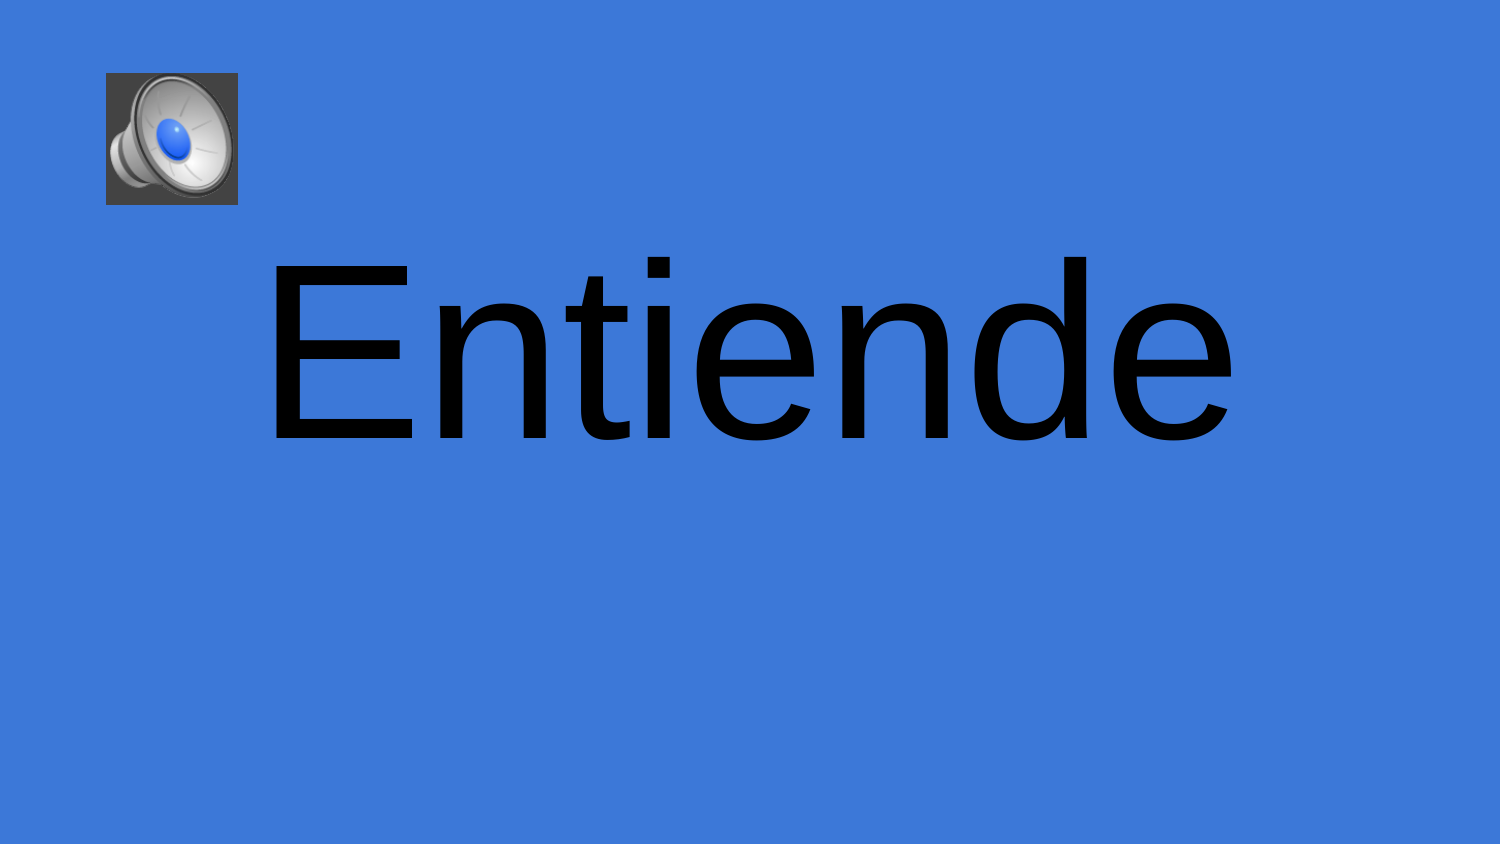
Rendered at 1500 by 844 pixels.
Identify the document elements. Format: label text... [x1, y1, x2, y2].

picture [105, 71, 240, 206]
title Entiende [51, 181, 1449, 504]
